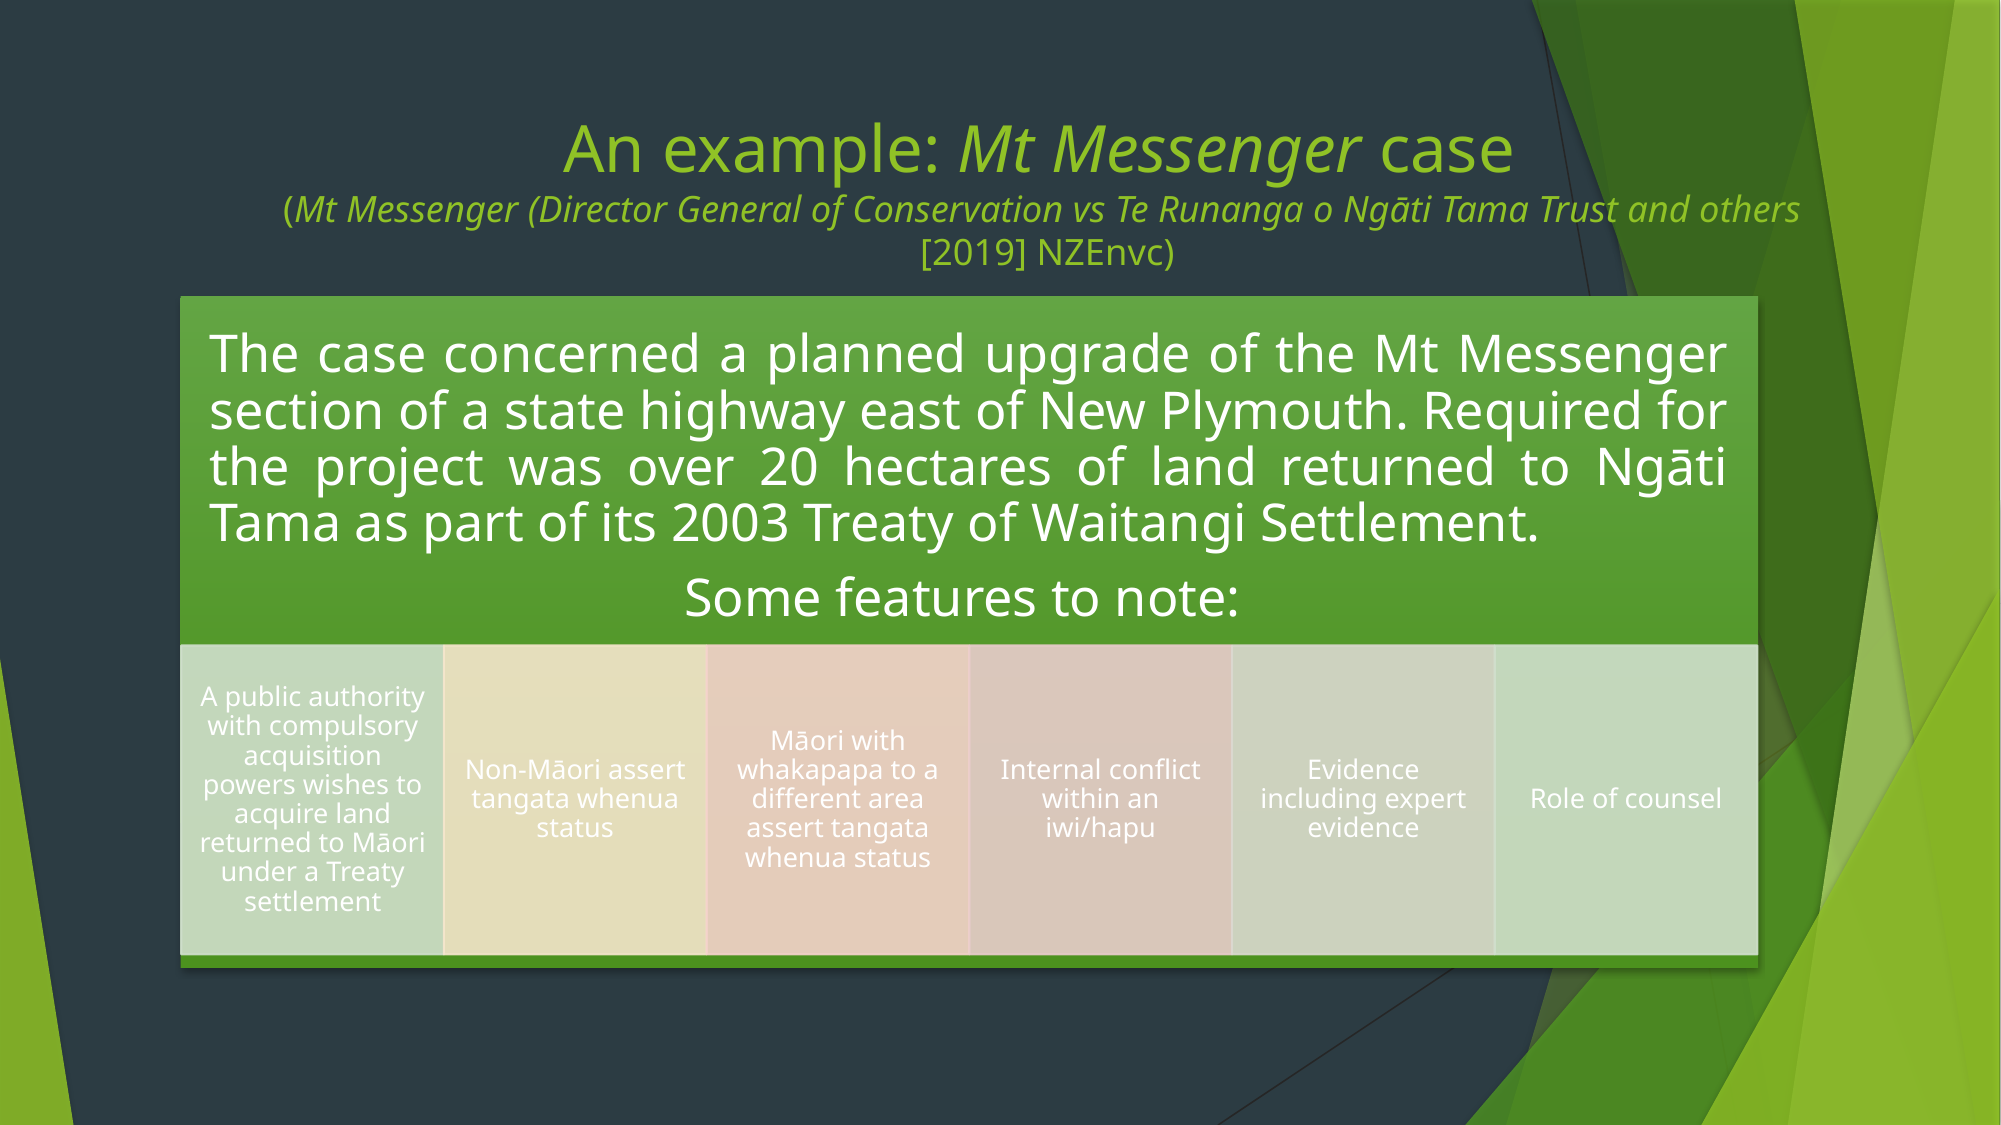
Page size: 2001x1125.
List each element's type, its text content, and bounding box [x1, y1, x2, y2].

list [179, 295, 1759, 969]
title An example: Mt Messenger case (Mt Messenger (Director General of Conservation vs Te Runanga o Ngāti Tama Trust and others [2019] NZEnvc) [211, 99, 1884, 281]
